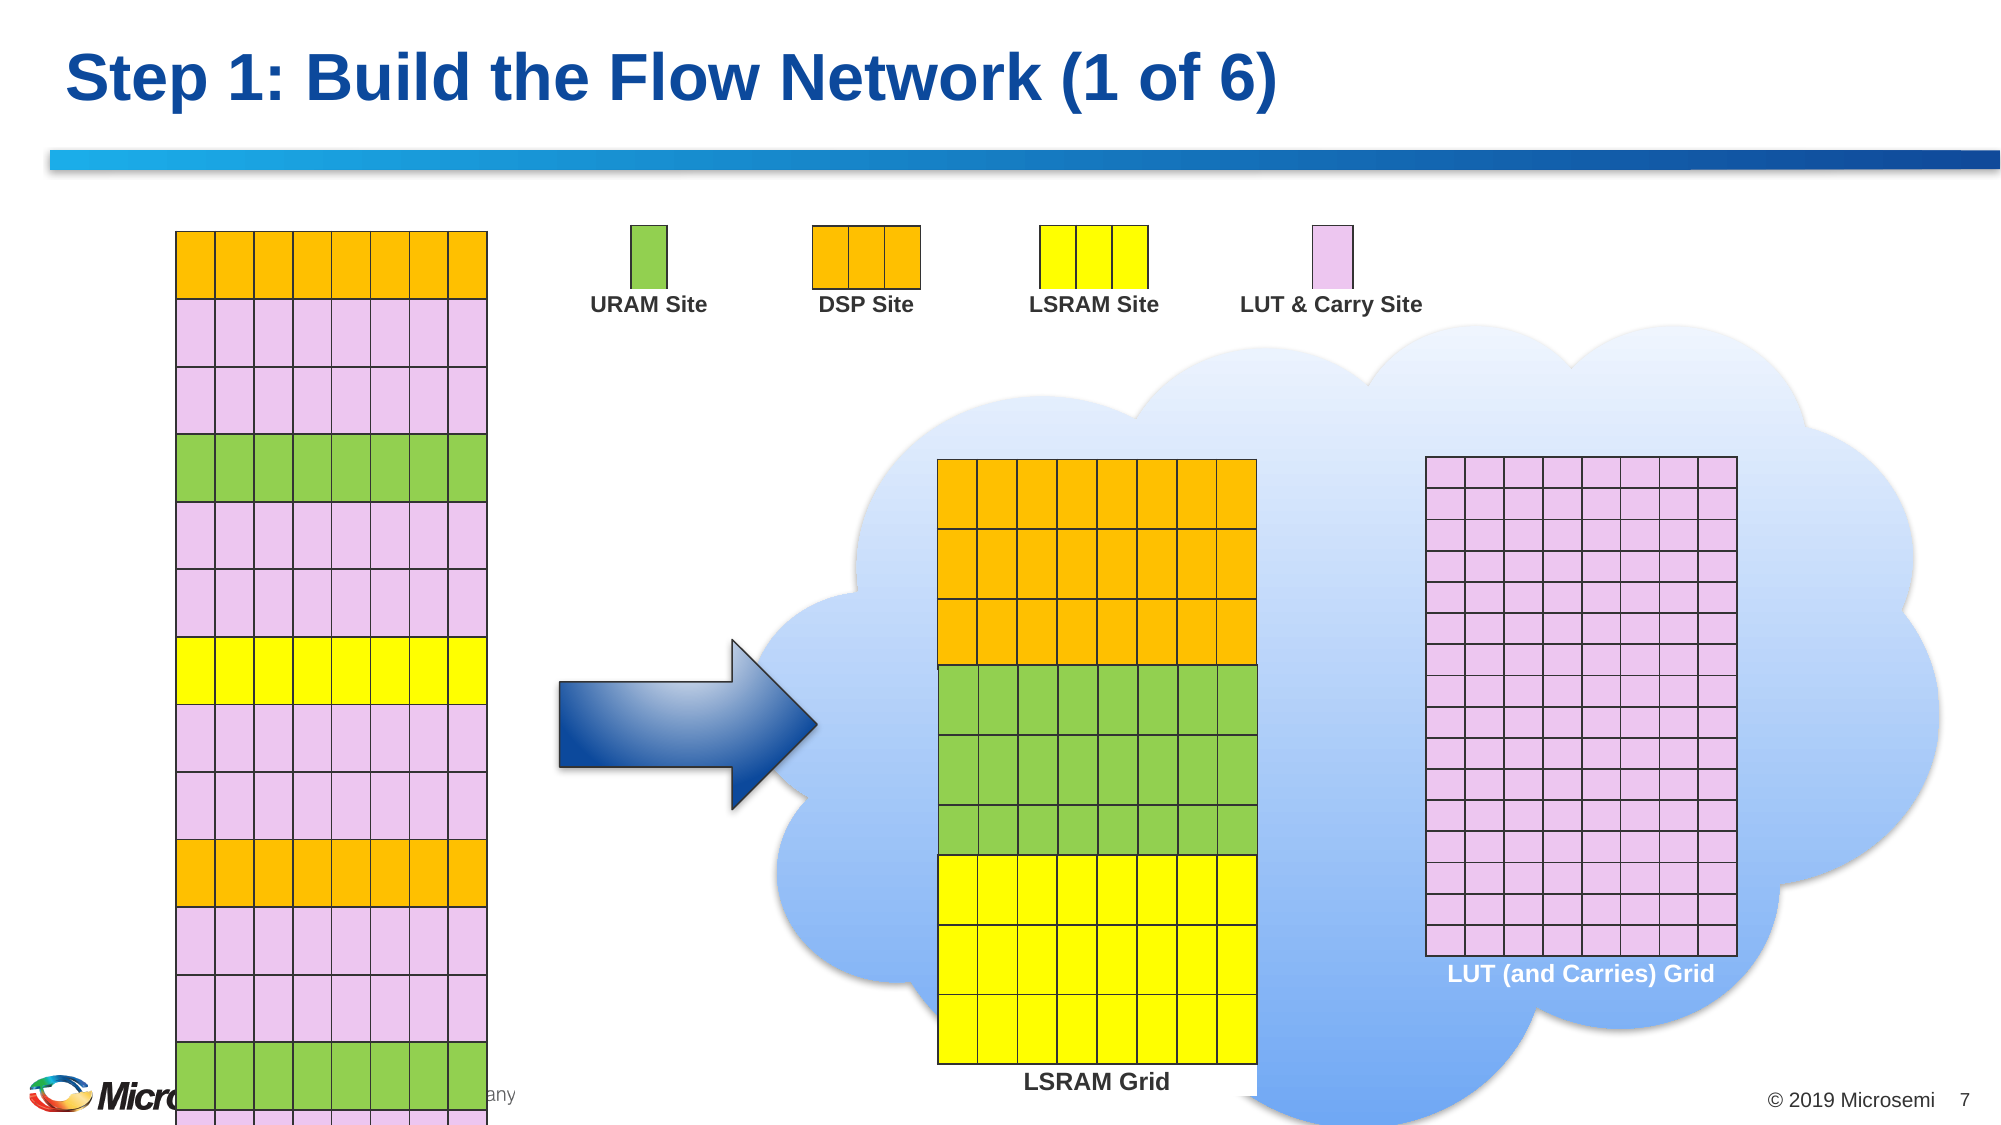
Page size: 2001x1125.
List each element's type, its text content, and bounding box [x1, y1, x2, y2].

table_header [1466, 458, 1503, 487]
table_cell [1427, 489, 1464, 519]
table_cell [332, 976, 370, 1041]
table_cell [1660, 739, 1697, 768]
table_cell [1621, 645, 1659, 675]
table_header [255, 232, 292, 298]
table_cell [371, 570, 409, 636]
table_cell [1058, 600, 1096, 664]
table_cell [255, 300, 292, 366]
table_cell [1138, 530, 1176, 598]
table_header [939, 666, 978, 734]
table_header [1138, 460, 1176, 528]
table_cell [1699, 926, 1736, 955]
table_cell [1621, 863, 1659, 893]
table_cell [410, 435, 447, 501]
table_cell [294, 773, 331, 839]
table_cell [1139, 806, 1177, 854]
table_cell [255, 1043, 292, 1109]
table_cell [410, 908, 447, 974]
table_cell [177, 840, 214, 906]
table_cell [978, 600, 1016, 664]
table_cell [177, 1111, 214, 1125]
table_cell [410, 976, 447, 1041]
table_cell [1660, 926, 1697, 955]
table_cell [1699, 708, 1736, 737]
table_header [449, 232, 486, 298]
table_cell [1505, 583, 1542, 612]
table_cell [1466, 614, 1503, 643]
table_cell [177, 368, 214, 433]
table_cell [449, 908, 486, 974]
table_cell [255, 503, 292, 568]
table_cell [1427, 645, 1464, 675]
table_cell [1217, 530, 1256, 598]
table_cell [1583, 552, 1620, 581]
table_cell [216, 773, 253, 839]
table_cell [1427, 739, 1464, 768]
table_cell [1583, 614, 1620, 643]
table_cell [371, 638, 409, 704]
table_cell [1139, 736, 1177, 804]
table_cell [1699, 520, 1736, 550]
table_cell [1179, 736, 1217, 804]
table_cell [1099, 806, 1137, 854]
table_header [978, 460, 1016, 528]
table_cell [939, 995, 977, 1063]
table_cell [1505, 708, 1542, 737]
table_cell [1583, 676, 1620, 706]
table_cell [216, 638, 253, 704]
table_cell [1621, 676, 1659, 706]
table_cell [332, 570, 370, 636]
table_cell [1427, 801, 1464, 830]
table_cell [332, 368, 370, 433]
table_cell [1505, 801, 1542, 830]
table_cell [332, 1043, 370, 1109]
table_cell [1179, 806, 1217, 854]
table_cell [1019, 736, 1057, 804]
table_cell [1466, 520, 1503, 550]
table_header [939, 856, 977, 924]
table_cell [294, 570, 331, 636]
table_header [1583, 458, 1620, 487]
table_cell [1544, 863, 1581, 893]
table_cell [1218, 806, 1257, 854]
table_cell [410, 300, 447, 366]
table_cell [1544, 801, 1581, 830]
table_cell [979, 736, 1017, 804]
text_box [558, 638, 818, 811]
table_header [1218, 666, 1257, 734]
table_cell [979, 806, 1017, 854]
table_cell [371, 368, 409, 433]
table_cell [1621, 614, 1659, 643]
table_cell [255, 705, 292, 771]
table_cell [255, 368, 292, 433]
table_cell [1621, 520, 1659, 550]
table_cell [1466, 583, 1503, 612]
table_cell [332, 773, 370, 839]
table_cell [177, 435, 214, 501]
table_cell [1660, 552, 1697, 581]
table_header [1018, 856, 1056, 924]
table_header [1544, 458, 1581, 487]
table_cell [1544, 676, 1581, 706]
table_cell [1018, 926, 1056, 994]
table_cell [332, 705, 370, 771]
table_cell [1466, 552, 1503, 581]
table_cell [1660, 583, 1697, 612]
table_cell [177, 638, 214, 704]
table_cell [255, 435, 292, 501]
table_cell [1138, 995, 1176, 1063]
table_cell [978, 995, 1017, 1063]
table_cell [294, 1111, 331, 1125]
table_cell [1018, 600, 1056, 664]
table_cell [410, 705, 447, 771]
table_header [1178, 856, 1216, 924]
table_cell [177, 1043, 214, 1109]
table_cell [1699, 645, 1736, 675]
table_cell [1466, 489, 1503, 519]
table_cell [1466, 708, 1503, 737]
table_cell [294, 503, 331, 568]
table_cell [294, 300, 331, 366]
table_cell [1544, 708, 1581, 737]
table_cell [1018, 995, 1056, 1063]
table_cell [1583, 801, 1620, 830]
table_cell [294, 638, 331, 704]
table_cell [1544, 552, 1581, 581]
table_cell [1427, 863, 1464, 893]
table_cell [1621, 583, 1659, 612]
table_cell [1178, 995, 1216, 1063]
table_cell [1699, 676, 1736, 706]
table_cell [1427, 583, 1464, 612]
table_header [1217, 460, 1256, 528]
table_cell [371, 1043, 409, 1109]
table_header [1099, 666, 1137, 734]
table_cell [1544, 520, 1581, 550]
table_header [1019, 666, 1057, 734]
table_cell [1466, 676, 1503, 706]
table_cell [294, 976, 331, 1041]
table_header [1621, 458, 1659, 487]
table_cell [216, 840, 253, 906]
table_cell [255, 976, 292, 1041]
table_cell [449, 638, 486, 704]
table_cell [255, 840, 292, 906]
table_cell [1505, 520, 1542, 550]
table_cell [332, 840, 370, 906]
table_cell [449, 435, 486, 501]
table_cell [1098, 995, 1136, 1063]
table_cell [449, 773, 486, 839]
table_cell [332, 503, 370, 568]
table_cell [939, 926, 977, 994]
table_cell [1427, 926, 1464, 955]
table_cell [371, 976, 409, 1041]
table_cell [1621, 895, 1659, 924]
table_cell [1621, 926, 1659, 955]
table_cell [449, 840, 486, 906]
table_cell [1583, 770, 1620, 799]
table_cell [449, 570, 486, 636]
table_cell [1178, 530, 1216, 598]
table_cell [1466, 832, 1503, 862]
table_header [1018, 460, 1056, 528]
table_cell [332, 435, 370, 501]
table_cell [938, 600, 976, 664]
table_cell [177, 503, 214, 568]
table_header [1427, 458, 1464, 487]
table_cell [1660, 801, 1697, 830]
table_cell [216, 435, 253, 501]
table_cell [410, 570, 447, 636]
table_cell [449, 300, 486, 366]
table_cell [1583, 520, 1620, 550]
table_cell [177, 300, 214, 366]
table_cell [371, 840, 409, 906]
table_cell [1621, 708, 1659, 737]
table_cell [1505, 645, 1542, 675]
table_cell [1217, 600, 1256, 664]
table_cell [939, 736, 978, 804]
table_cell [1427, 832, 1464, 862]
table_cell [1660, 708, 1697, 737]
table_cell [1544, 583, 1581, 612]
table_cell [1466, 801, 1503, 830]
table_cell [1583, 895, 1620, 924]
table_cell [1544, 489, 1581, 519]
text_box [558, 225, 1429, 284]
table_cell [1098, 600, 1136, 664]
table_cell [1699, 770, 1736, 799]
table_cell [1660, 895, 1697, 924]
table_cell [1218, 736, 1257, 804]
table_cell [449, 705, 486, 771]
table_cell [1505, 926, 1542, 955]
table_cell [938, 530, 976, 598]
table_cell [1699, 739, 1736, 768]
table_cell [1544, 770, 1581, 799]
table_cell [410, 840, 447, 906]
table_header [410, 232, 447, 298]
table_cell [1059, 736, 1097, 804]
table_cell [1505, 739, 1542, 768]
table_cell [1583, 583, 1620, 612]
table_cell [1699, 583, 1736, 612]
table_cell [294, 368, 331, 433]
table_cell [410, 1043, 447, 1109]
table_cell [1621, 770, 1659, 799]
table_header [294, 232, 331, 298]
table_cell [410, 503, 447, 568]
table_cell [1699, 801, 1736, 830]
table_cell [1427, 552, 1464, 581]
table_cell [216, 1043, 253, 1109]
table_cell [1058, 926, 1096, 994]
table_header [1059, 666, 1097, 734]
table_cell [371, 300, 409, 366]
table_header [216, 232, 253, 298]
table_cell [332, 638, 370, 704]
table_cell [1660, 645, 1697, 675]
table_cell [1699, 552, 1736, 581]
table_cell [1699, 863, 1736, 893]
table_cell [1583, 832, 1620, 862]
table_cell [1660, 863, 1697, 893]
table_cell [1505, 489, 1542, 519]
table_header [1218, 856, 1256, 924]
table_cell [449, 368, 486, 433]
title Step 1: Build the Flow Network (1 of 6) [50, 0, 1950, 150]
table_cell [216, 1111, 253, 1125]
table_cell [216, 368, 253, 433]
table_cell [1699, 614, 1736, 643]
table_cell [1427, 770, 1464, 799]
table_cell [177, 976, 214, 1041]
table_cell [371, 773, 409, 839]
table_cell [1505, 832, 1542, 862]
table_cell [216, 503, 253, 568]
table_cell [978, 530, 1016, 598]
table_cell LUT (and Carries) Grid [1426, 957, 1737, 987]
table_cell [1505, 676, 1542, 706]
table_header [1098, 460, 1136, 528]
table_cell [1505, 552, 1542, 581]
table_cell [410, 773, 447, 839]
table_cell [332, 908, 370, 974]
table_cell [1544, 926, 1581, 955]
table_cell [255, 1111, 292, 1125]
table_cell [332, 300, 370, 366]
table_cell [1544, 895, 1581, 924]
table_header [979, 666, 1017, 734]
table_cell [177, 908, 214, 974]
table_cell [1218, 995, 1256, 1063]
table_cell [1466, 863, 1503, 893]
table_cell [1466, 645, 1503, 675]
table_cell [1621, 801, 1659, 830]
table_cell [1544, 832, 1581, 862]
table_header [177, 232, 214, 298]
table_cell [1621, 739, 1659, 768]
table_cell [1660, 520, 1697, 550]
table_cell [255, 570, 292, 636]
table_cell [1427, 676, 1464, 706]
table_header [1660, 458, 1697, 487]
table_cell [1098, 926, 1136, 994]
table_cell [371, 1111, 409, 1125]
table_cell [1138, 600, 1176, 664]
table_cell [1660, 676, 1697, 706]
table_cell [1466, 926, 1503, 955]
table_cell [1218, 926, 1256, 994]
table_cell [1621, 489, 1659, 519]
text_box [758, 325, 1941, 1125]
table_cell [294, 435, 331, 501]
table_cell [177, 705, 214, 771]
table_header [1178, 460, 1216, 528]
table_cell [410, 638, 447, 704]
table_cell [216, 908, 253, 974]
table_cell [1660, 489, 1697, 519]
table_cell [1583, 739, 1620, 768]
table_cell [1099, 736, 1137, 804]
table_cell [449, 1111, 486, 1125]
table_header [1505, 458, 1542, 487]
table_cell [1505, 614, 1542, 643]
table_cell [1098, 530, 1136, 598]
table_cell [1660, 614, 1697, 643]
table_cell [449, 503, 486, 568]
table_cell [177, 773, 214, 839]
table_cell [1138, 926, 1176, 994]
table_header [938, 460, 976, 528]
table_cell [216, 705, 253, 771]
table_header [1179, 666, 1217, 734]
table_header [1699, 458, 1736, 487]
table_cell LSRAM Grid [938, 1065, 1257, 1096]
table_cell [255, 773, 292, 839]
table_cell [978, 926, 1017, 994]
table_cell [294, 1043, 331, 1109]
table_cell [332, 1111, 370, 1125]
table_cell [1178, 926, 1216, 994]
table_cell [1544, 645, 1581, 675]
table_cell [371, 705, 409, 771]
table_cell [1660, 770, 1697, 799]
table_cell [1699, 895, 1736, 924]
table_cell [371, 503, 409, 568]
table_header [1058, 460, 1096, 528]
table_cell [1427, 708, 1464, 737]
table_cell [371, 908, 409, 974]
table_cell [939, 806, 978, 854]
table_cell [294, 840, 331, 906]
table_cell [1505, 895, 1542, 924]
table_cell [1583, 863, 1620, 893]
table_cell [1544, 614, 1581, 643]
table_cell [1583, 489, 1620, 519]
table_cell [1660, 832, 1697, 862]
table_cell [216, 300, 253, 366]
table_header [1138, 856, 1176, 924]
table_cell [1544, 739, 1581, 768]
table_cell [216, 570, 253, 636]
table_cell [255, 638, 292, 704]
table_cell [1583, 926, 1620, 955]
table_cell [294, 908, 331, 974]
table_cell [1621, 552, 1659, 581]
table_cell [1699, 832, 1736, 862]
table_cell [1058, 995, 1096, 1063]
table_cell [255, 908, 292, 974]
table_cell [449, 976, 486, 1041]
table_header [1098, 856, 1136, 924]
table_header [978, 856, 1017, 924]
table_cell [1466, 739, 1503, 768]
table_cell [1505, 863, 1542, 893]
table_cell [371, 435, 409, 501]
table_cell [410, 1111, 447, 1125]
table_cell [449, 1043, 486, 1109]
table_cell [1018, 530, 1056, 598]
table_cell [1699, 489, 1736, 519]
table_cell [1427, 614, 1464, 643]
table_cell [1427, 520, 1464, 550]
table_cell [216, 976, 253, 1041]
table_cell [1019, 806, 1057, 854]
table_cell [1466, 770, 1503, 799]
table_cell [1058, 530, 1096, 598]
table_cell [1583, 645, 1620, 675]
table_header [1139, 666, 1177, 734]
table_header [1058, 856, 1096, 924]
table_cell [410, 368, 447, 433]
table_cell [1466, 895, 1503, 924]
table_cell [1178, 600, 1216, 664]
table_cell [1583, 708, 1620, 737]
table_cell [294, 705, 331, 771]
table_cell [1059, 806, 1097, 854]
table_cell [1621, 832, 1659, 862]
table_cell [1427, 895, 1464, 924]
table_cell [177, 570, 214, 636]
table_header [371, 232, 409, 298]
table_header [332, 232, 370, 298]
table_cell [1505, 770, 1542, 799]
